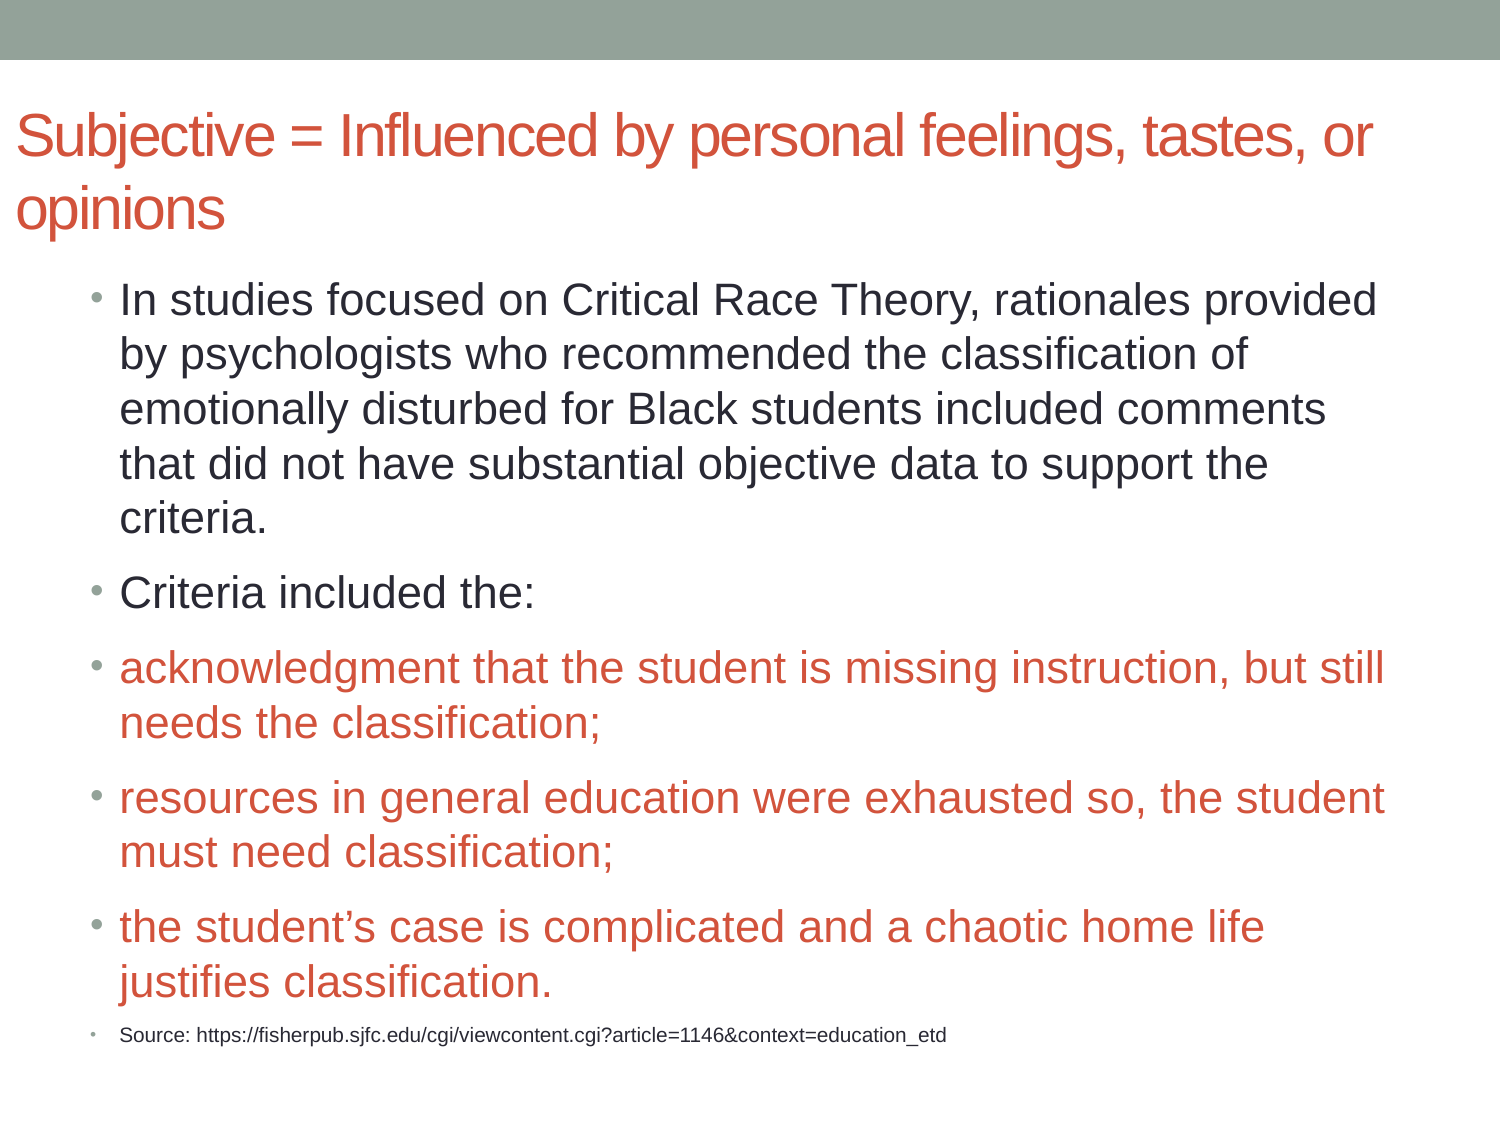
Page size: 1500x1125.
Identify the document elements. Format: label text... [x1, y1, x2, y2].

title Subjective = Influenced by personal feelings, tastes, or opinions [0, 87, 1500, 250]
list In studies focused on Critical Race Theory, rationales provided by psychologists who recommended the classification of emotionally disturbed for Black students included comments that did not have substantial objective data to support the criteria. Criteria included the: acknowledgment that the student is missing instruction, but still needs the classification; resources in general education were exhausted so, the student must need classification; the student’s case is complicated and a chaotic home life justifies classification. Source: https://fisherpub.sjfc.edu/cgi/viewcontent.cgi?article=1146&context=education_etd [75, 262, 1425, 1063]
